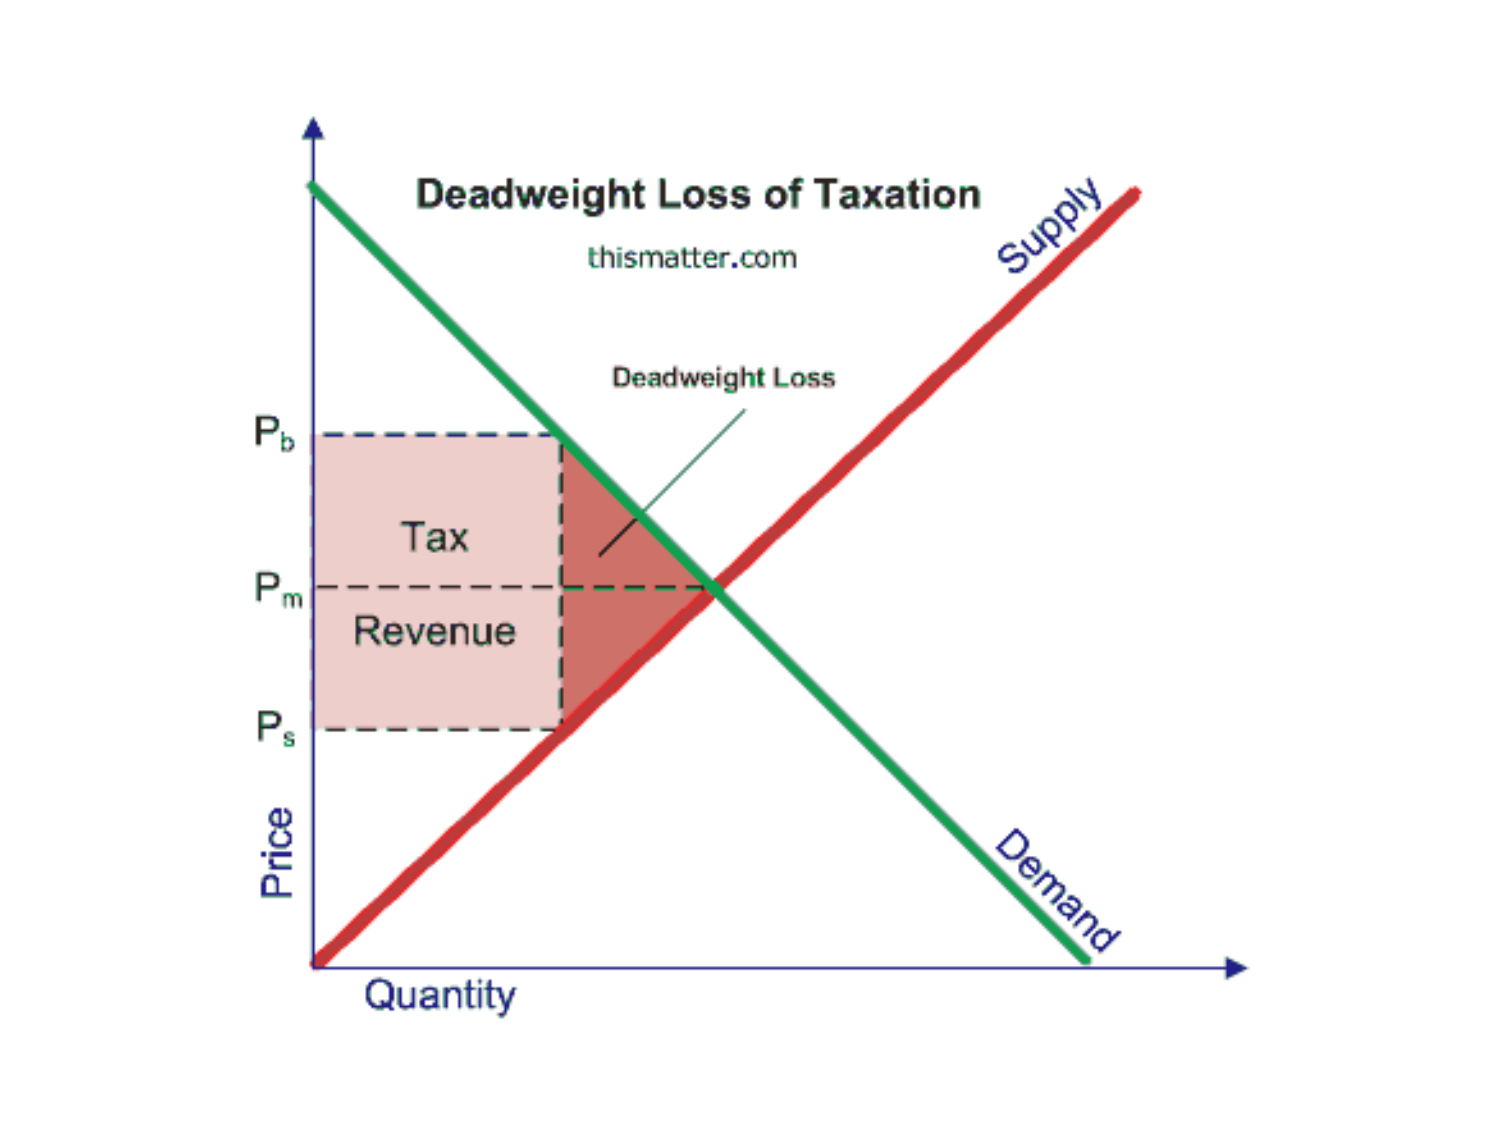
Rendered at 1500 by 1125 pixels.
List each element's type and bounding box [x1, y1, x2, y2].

picture [249, 115, 1250, 1024]
